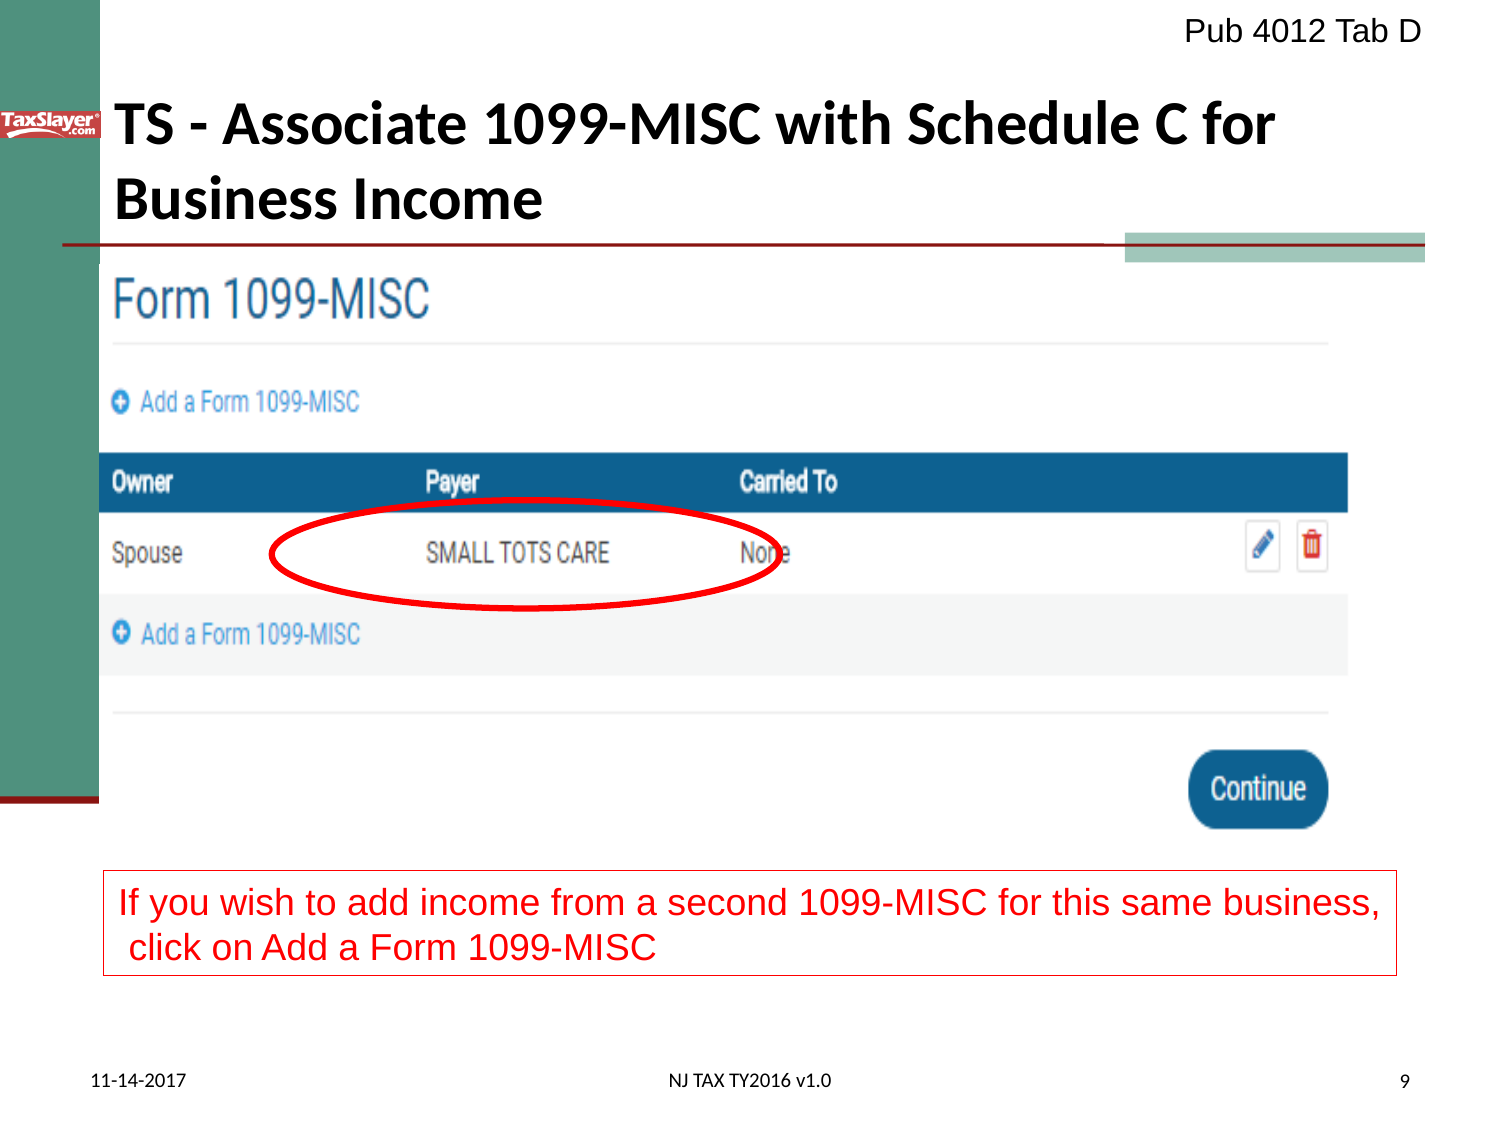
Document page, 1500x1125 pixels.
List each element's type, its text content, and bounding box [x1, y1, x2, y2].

picture [0, 110, 101, 139]
text_box If you wish to add income from a second 1099-MISC for this same business, click on Add a Form 1099-MISC [103, 870, 1397, 976]
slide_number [74, 1049, 401, 1100]
slide_number 9 [1112, 1049, 1426, 1101]
text_box Pub 4012 Tab D [1169, 9, 1437, 50]
picture [99, 264, 1351, 845]
title TS - Associate 1099-MISC with Schedule C for Business Income [99, 77, 1425, 238]
footer NJ TAX TY2016 v1.0 [496, 1050, 1004, 1100]
